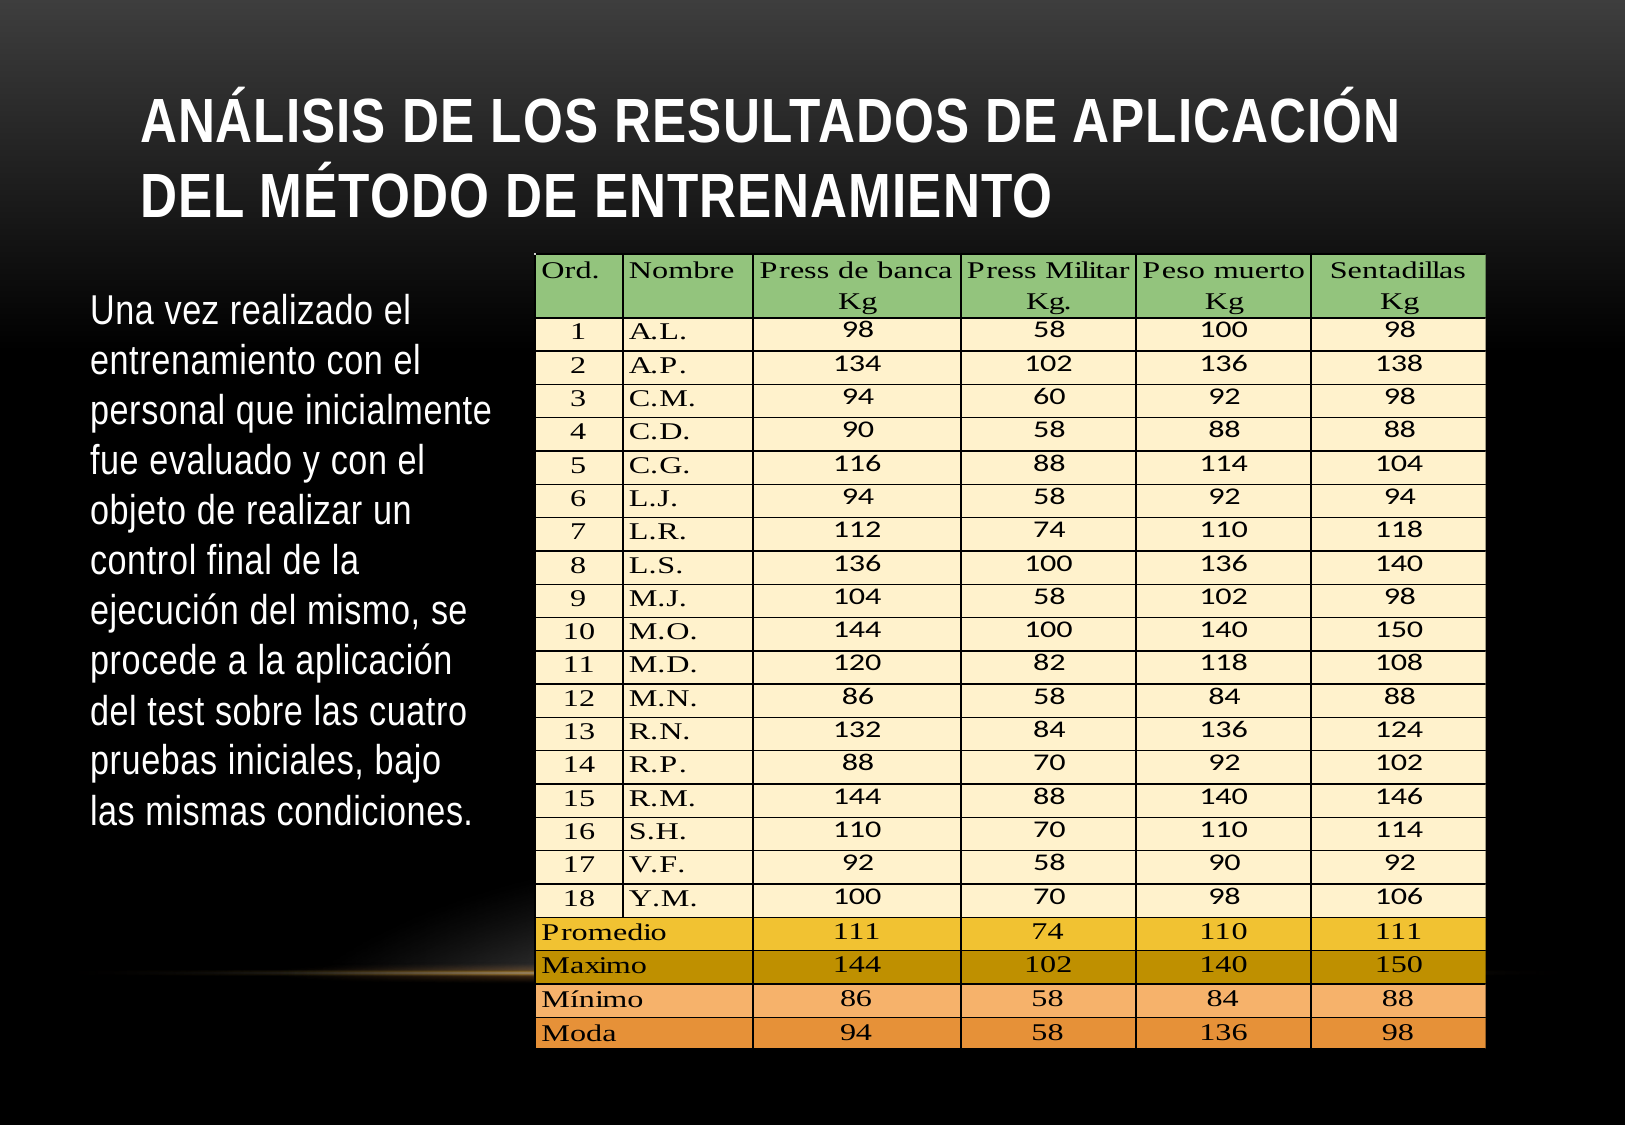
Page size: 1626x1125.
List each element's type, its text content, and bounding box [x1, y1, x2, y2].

picture [0, 0, 1625, 1125]
title Análisis de los Resultados de Aplicación del Método de Entrenamiento [125, 112, 1534, 313]
list Una vez realizado el entrenamiento con el personal que inicialmente fue evaluado y con el objeto de realizar un control final de la ejecución del mismo, se procede a la aplicación del test sobre las cuatro pruebas iniciales, bajo las mismas condiciones. [75, 275, 513, 950]
